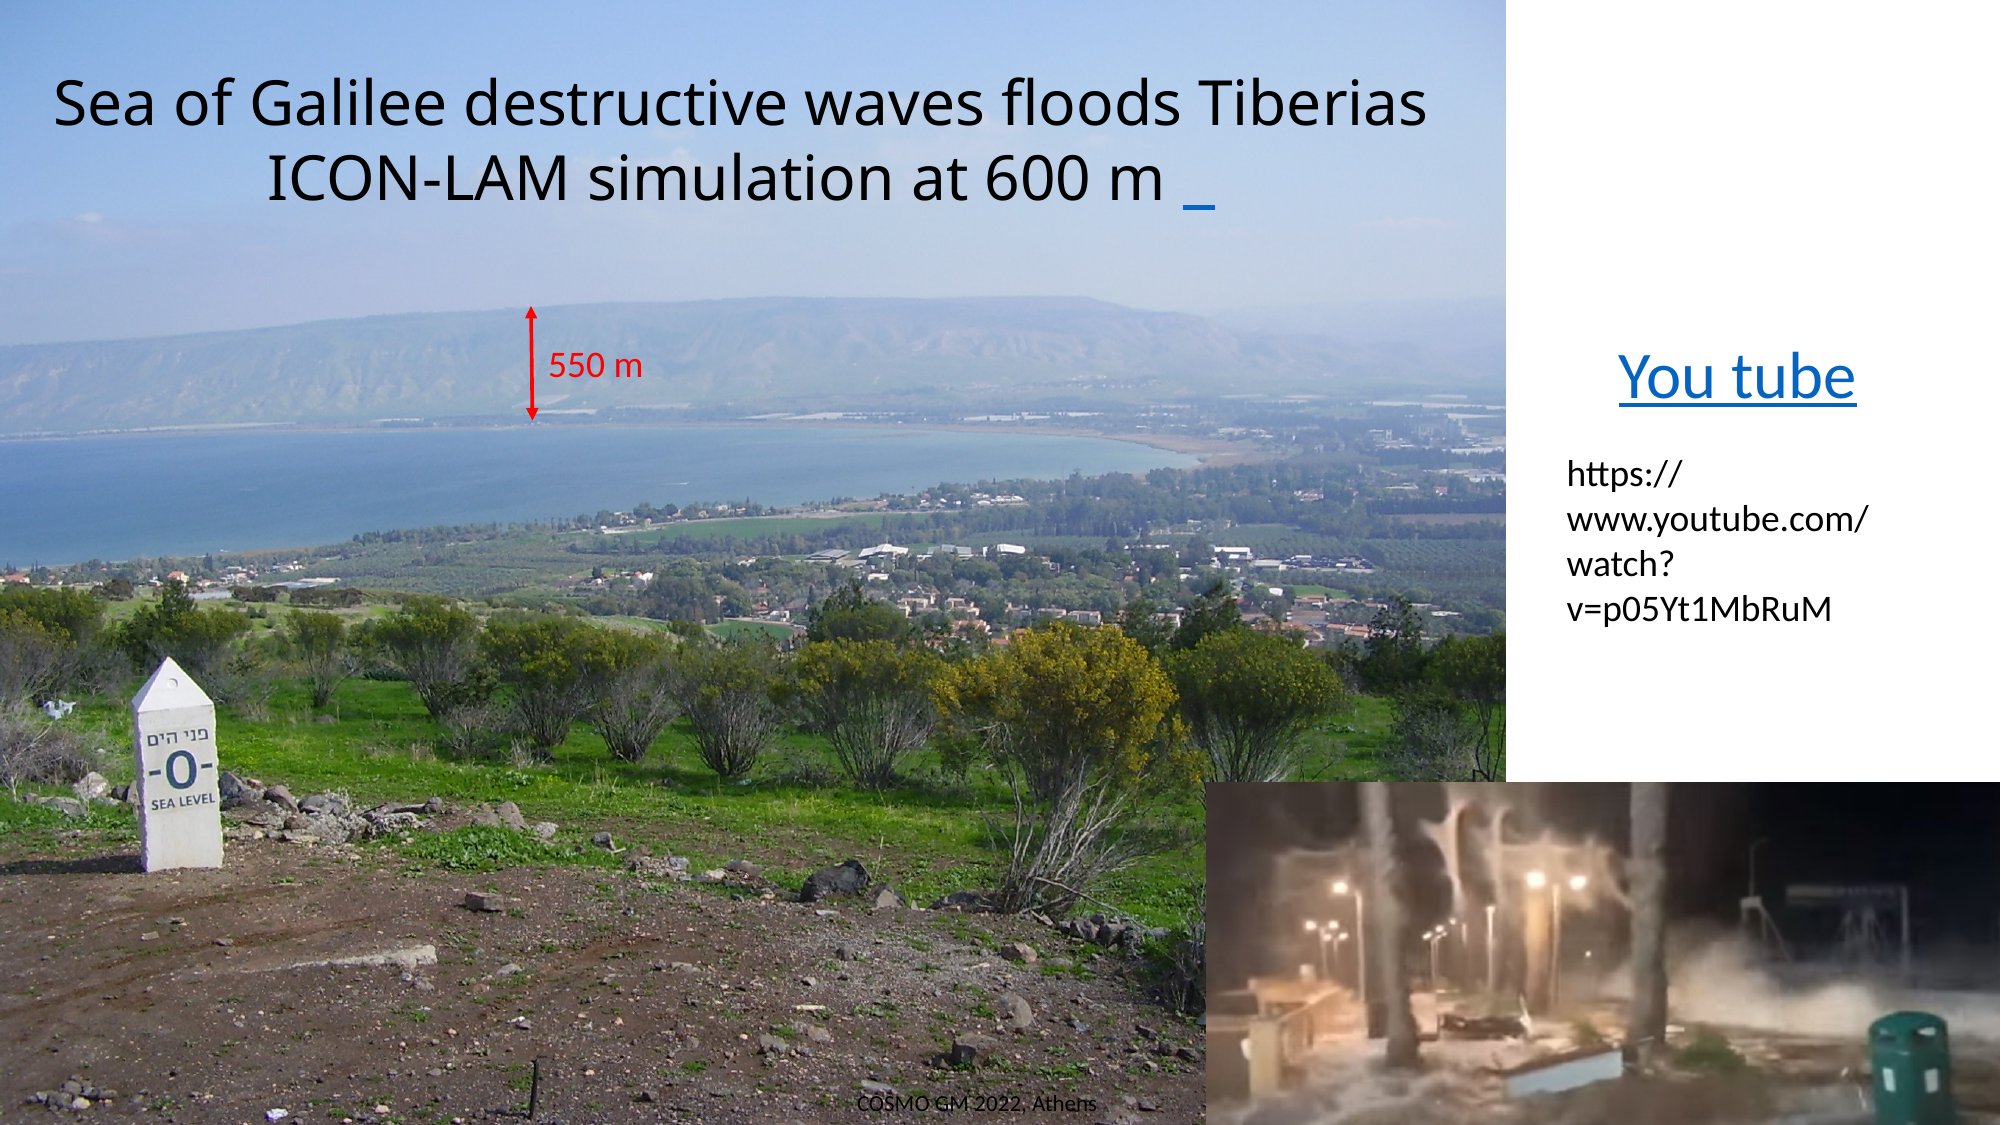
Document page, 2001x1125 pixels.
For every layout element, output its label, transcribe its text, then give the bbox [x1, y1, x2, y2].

text_box https://www.youtube.com/watch?v=p05Yt1MbRuM [1551, 441, 1954, 637]
text_box You tube [1604, 324, 1873, 420]
picture [0, 0, 2000, 1125]
